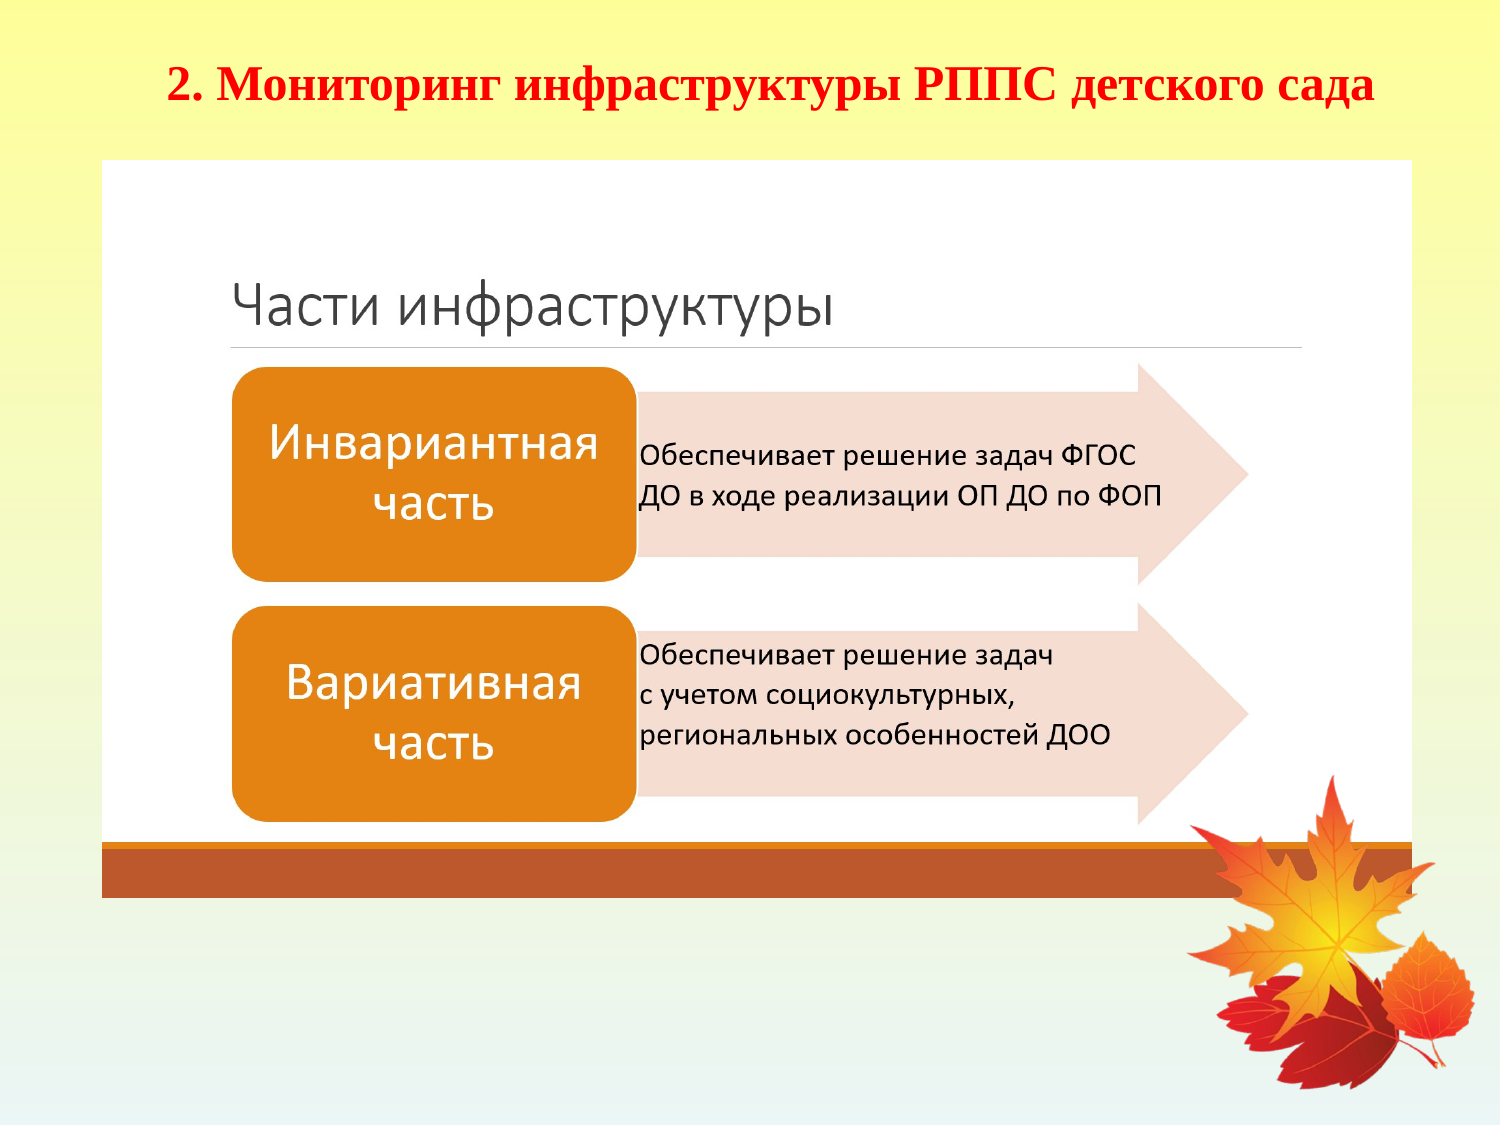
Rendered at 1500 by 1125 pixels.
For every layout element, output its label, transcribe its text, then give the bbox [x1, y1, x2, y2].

title 2. Мониторинг инфраструктуры РППС детского сада [164, 48, 1383, 160]
picture [0, 0, 1500, 1125]
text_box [101, 160, 1500, 1125]
